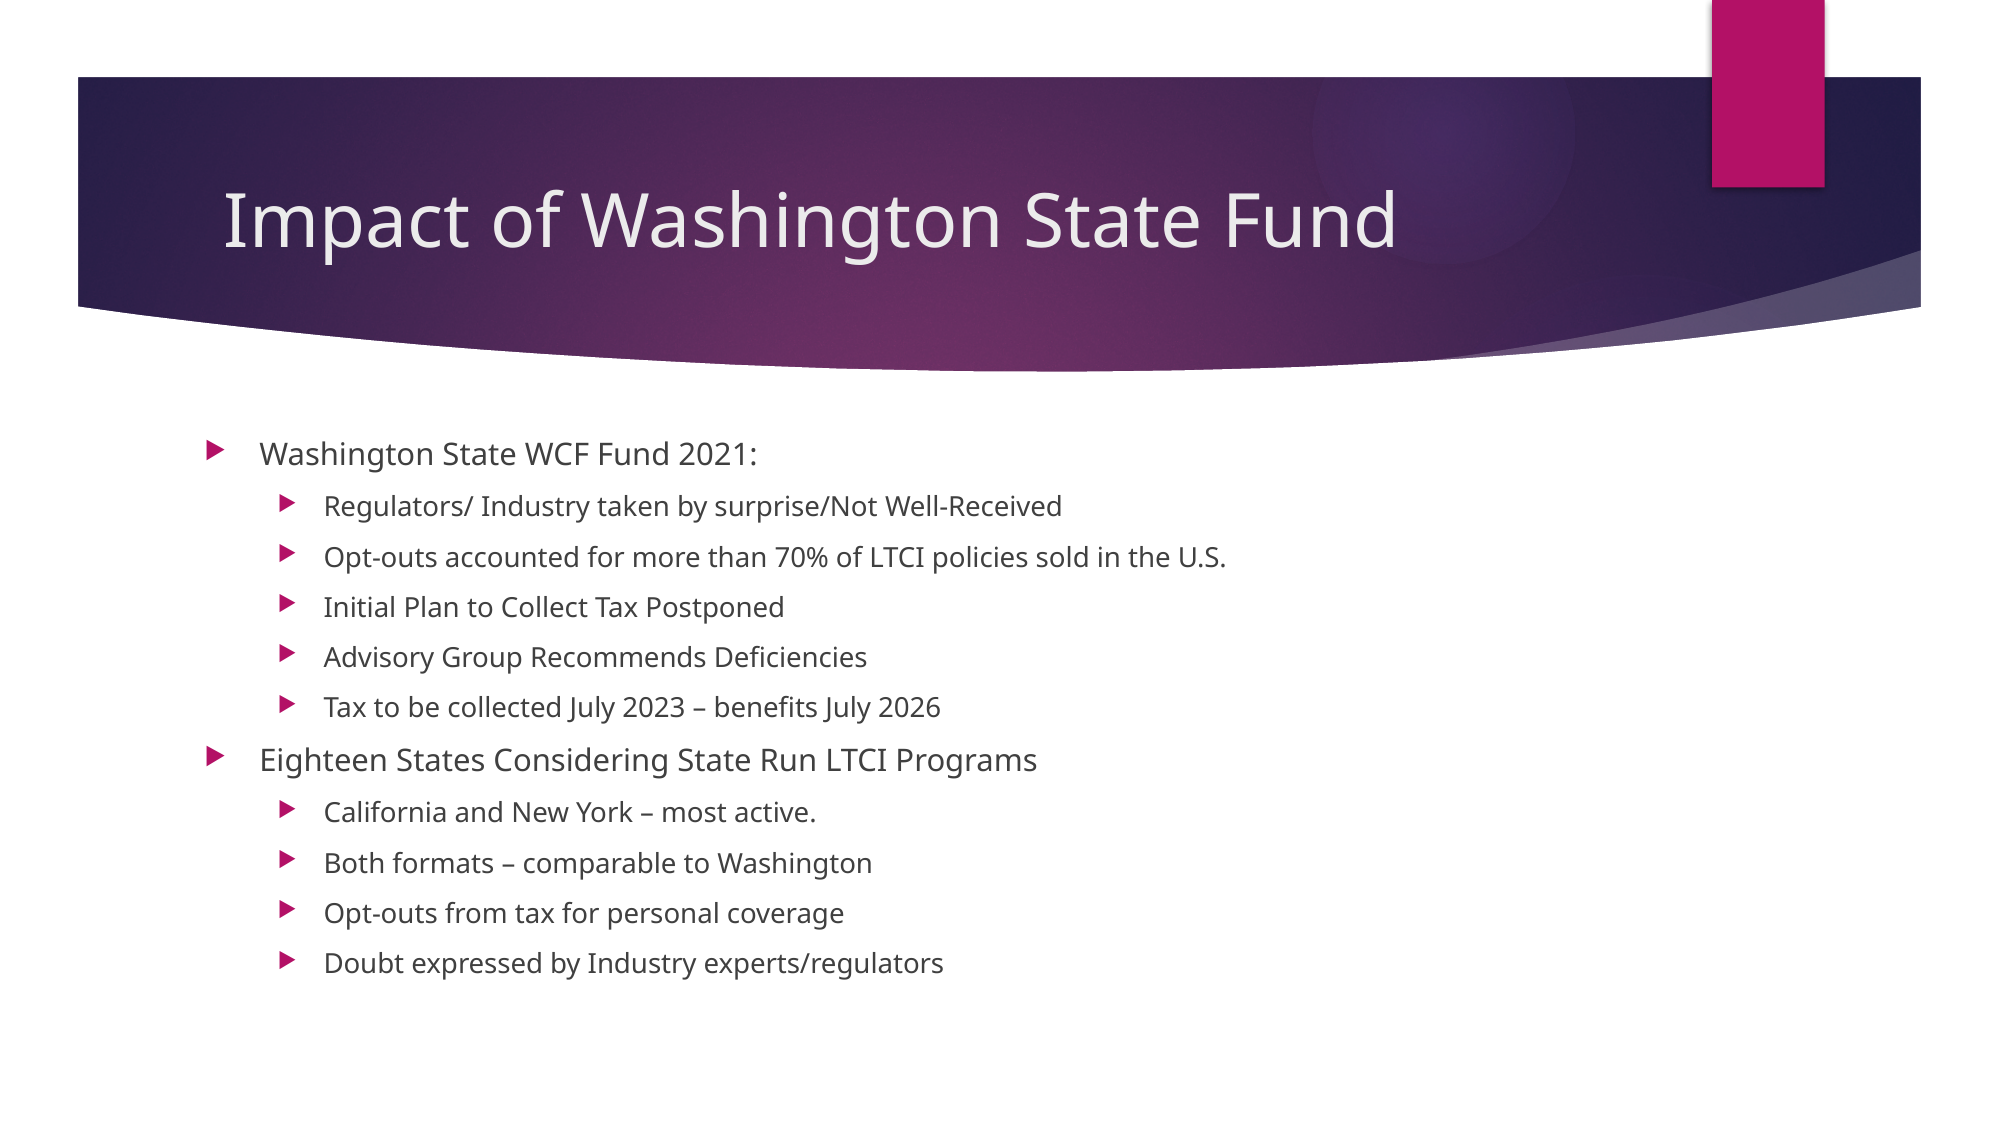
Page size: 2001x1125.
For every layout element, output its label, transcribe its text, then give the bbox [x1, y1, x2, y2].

list Washington State WCF Fund 2021: Regulators/ Industry taken by surprise/Not Well-Received Opt-outs accounted for more than 70% of LTCI policies sold in the U.S. Initial Plan to Collect Tax Postponed Advisory Group Recommends Deficiencies Tax to be collected July 2023 – benefits July 2026 Eighteen States Considering State Run LTCI Programs California and New York – most active. Both formats – comparable to Washington Opt-outs from tax for personal coverage Doubt expressed by Industry experts/regulators [189, 427, 1638, 988]
title Impact of Washington State Fund [189, 159, 1627, 276]
